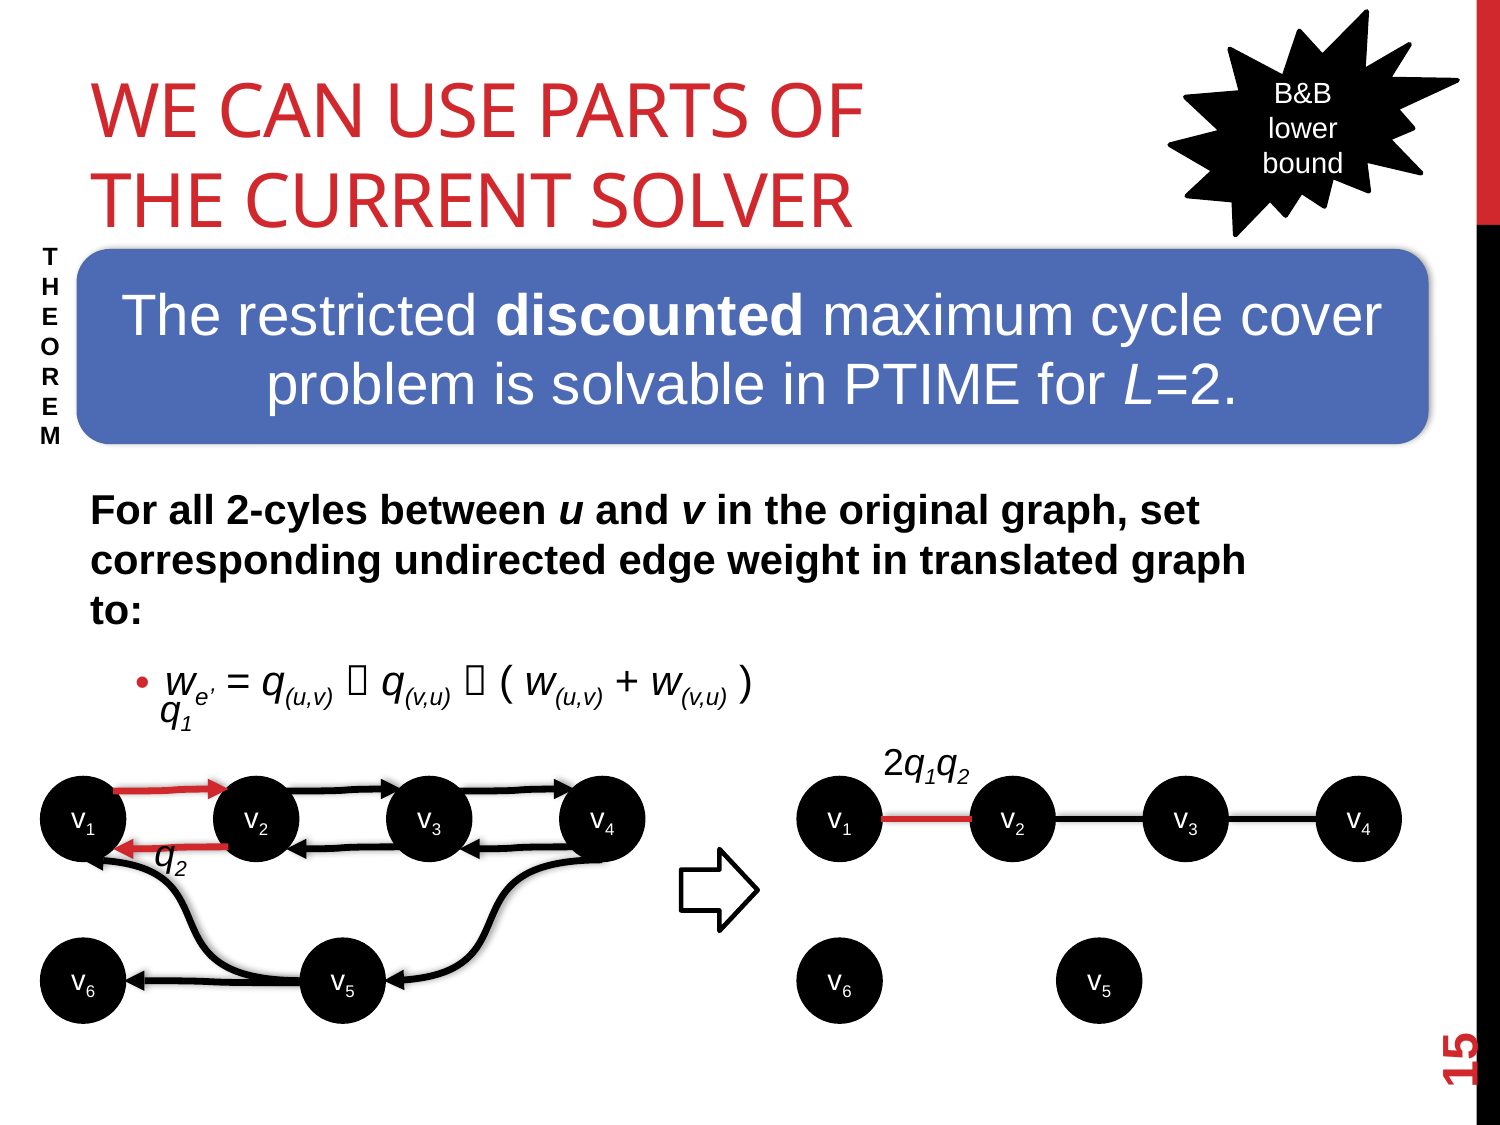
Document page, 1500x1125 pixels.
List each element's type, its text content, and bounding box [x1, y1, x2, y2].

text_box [41, 677, 644, 1023]
title We can use parts of the current solver [75, 25, 1025, 227]
list For all 2-cyles between u and v in the original graph, set corresponding undirected edge weight in translated graph to: we’ = q(u,v)  q(v,u)  ( w(u,v) + w(v,u) ) [75, 475, 1325, 731]
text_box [798, 729, 1401, 1023]
text_box [678, 846, 761, 934]
text_box B&B lower bound [1167, 9, 1460, 227]
slide_number 15 [1427, 887, 1488, 1104]
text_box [22, 232, 1429, 461]
